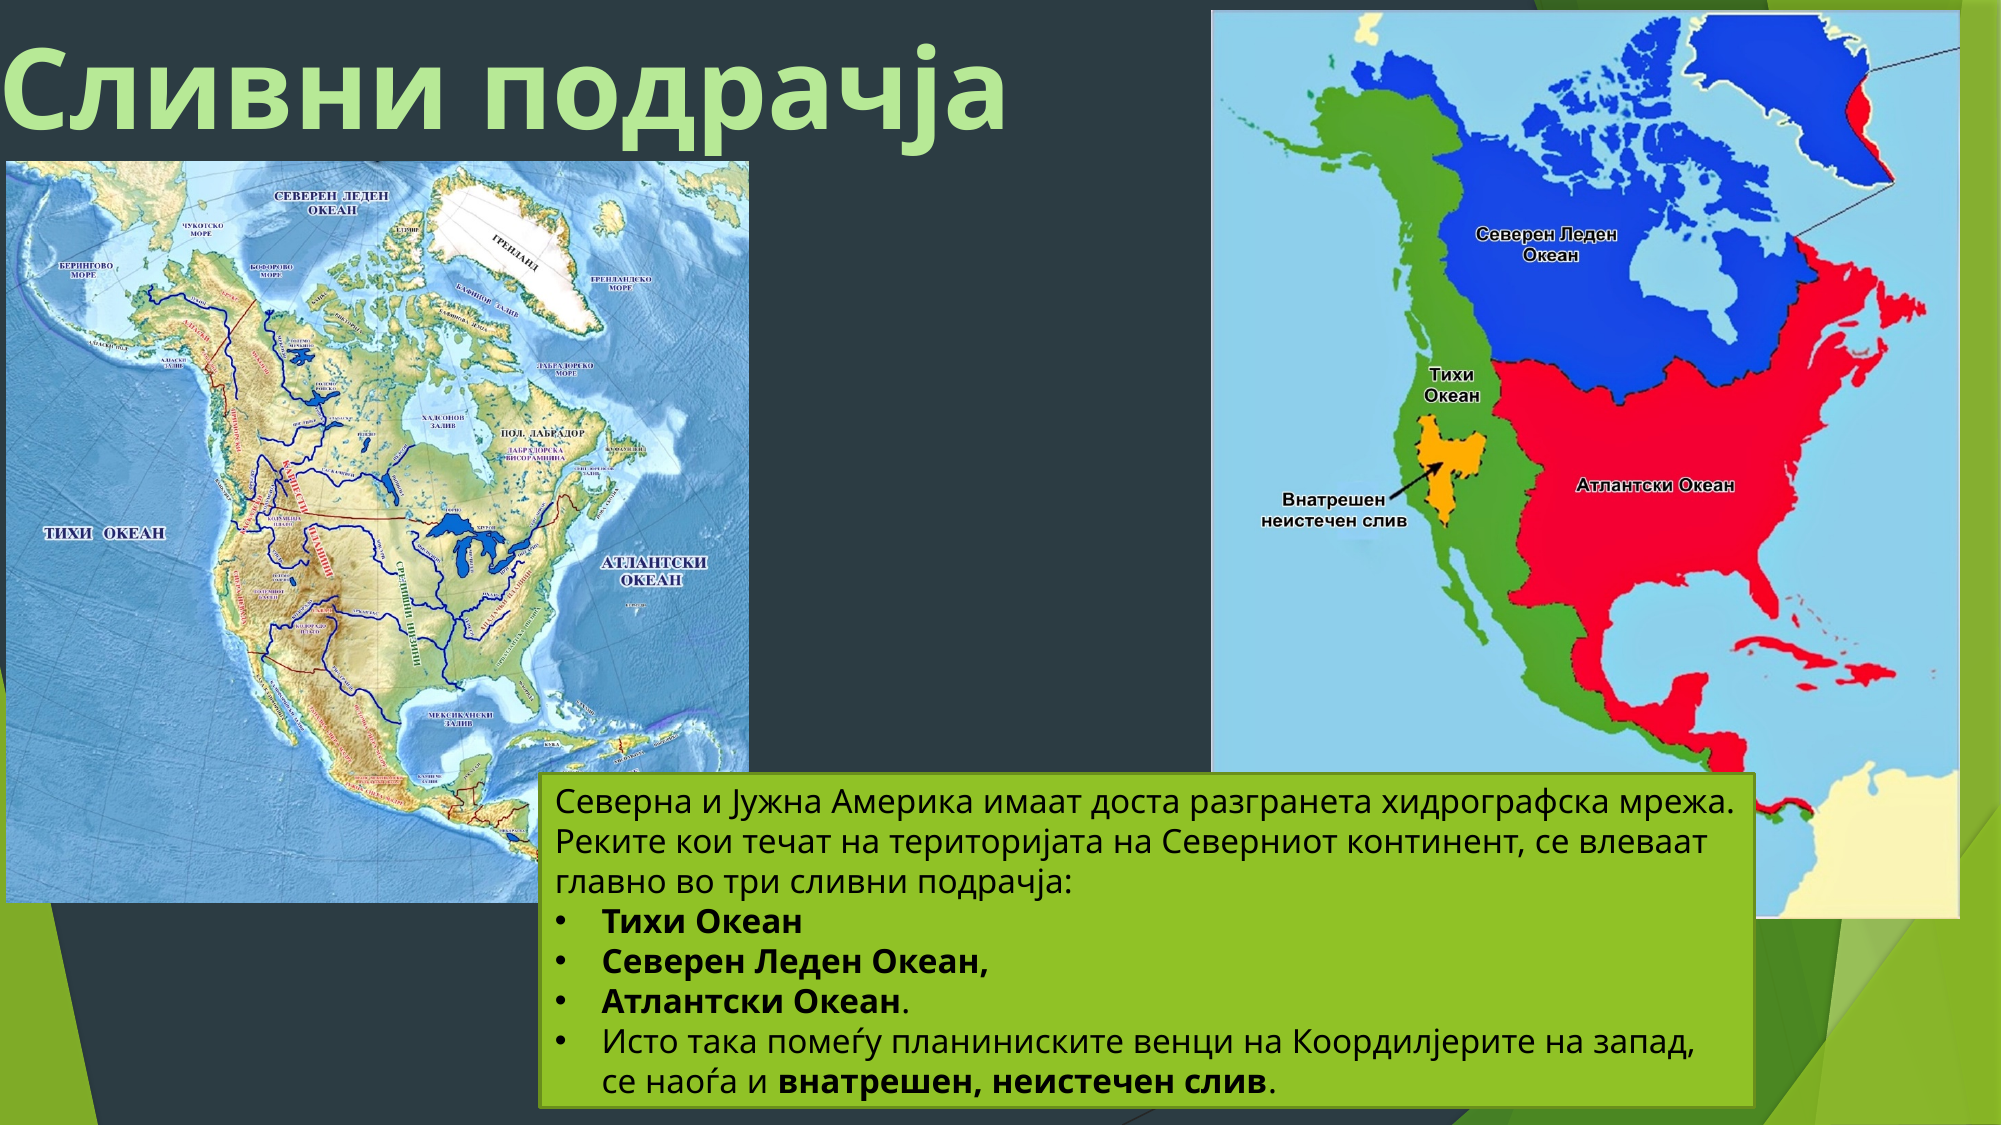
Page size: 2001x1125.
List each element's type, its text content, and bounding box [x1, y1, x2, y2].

text_box Сливни подрачја [0, 9, 1028, 160]
picture [6, 160, 749, 903]
picture [1210, 9, 1960, 920]
text_box Северна и Јужна Америка имаат доста разгранета хидрографска мрежа. Реките кои течат на територијата на Северниот континент, се влеваат главно во три сливни подрачја: Тихи Океан Северен Леден Океан, Атлантски Океан. Исто така помеѓу планиниските венци на Коордилјерите на запад, се наоѓа и внатрешен, неистечен слив. [538, 772, 1756, 1109]
